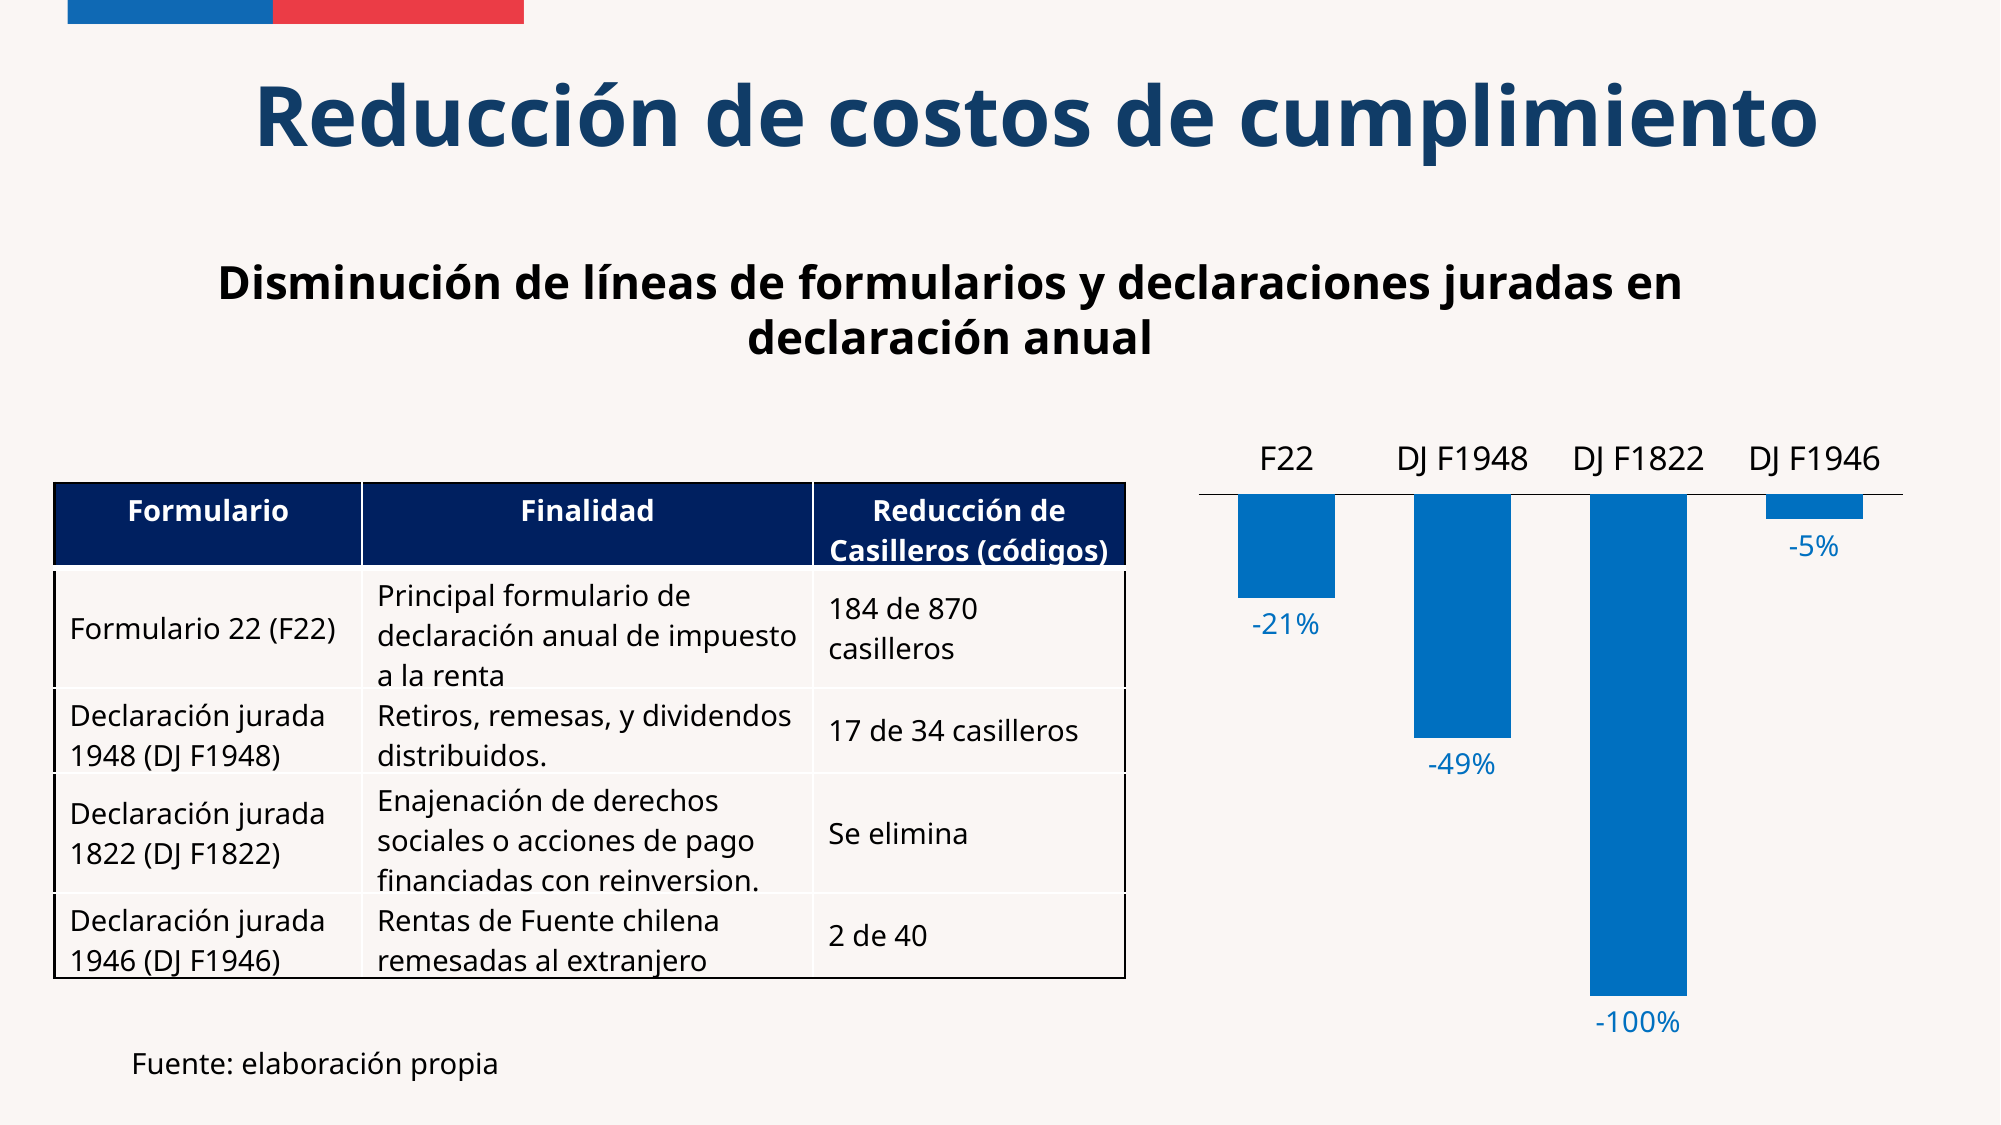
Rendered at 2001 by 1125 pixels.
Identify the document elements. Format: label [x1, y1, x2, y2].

picture [0, 0, 2000, 1125]
chart [1175, 421, 1926, 1042]
